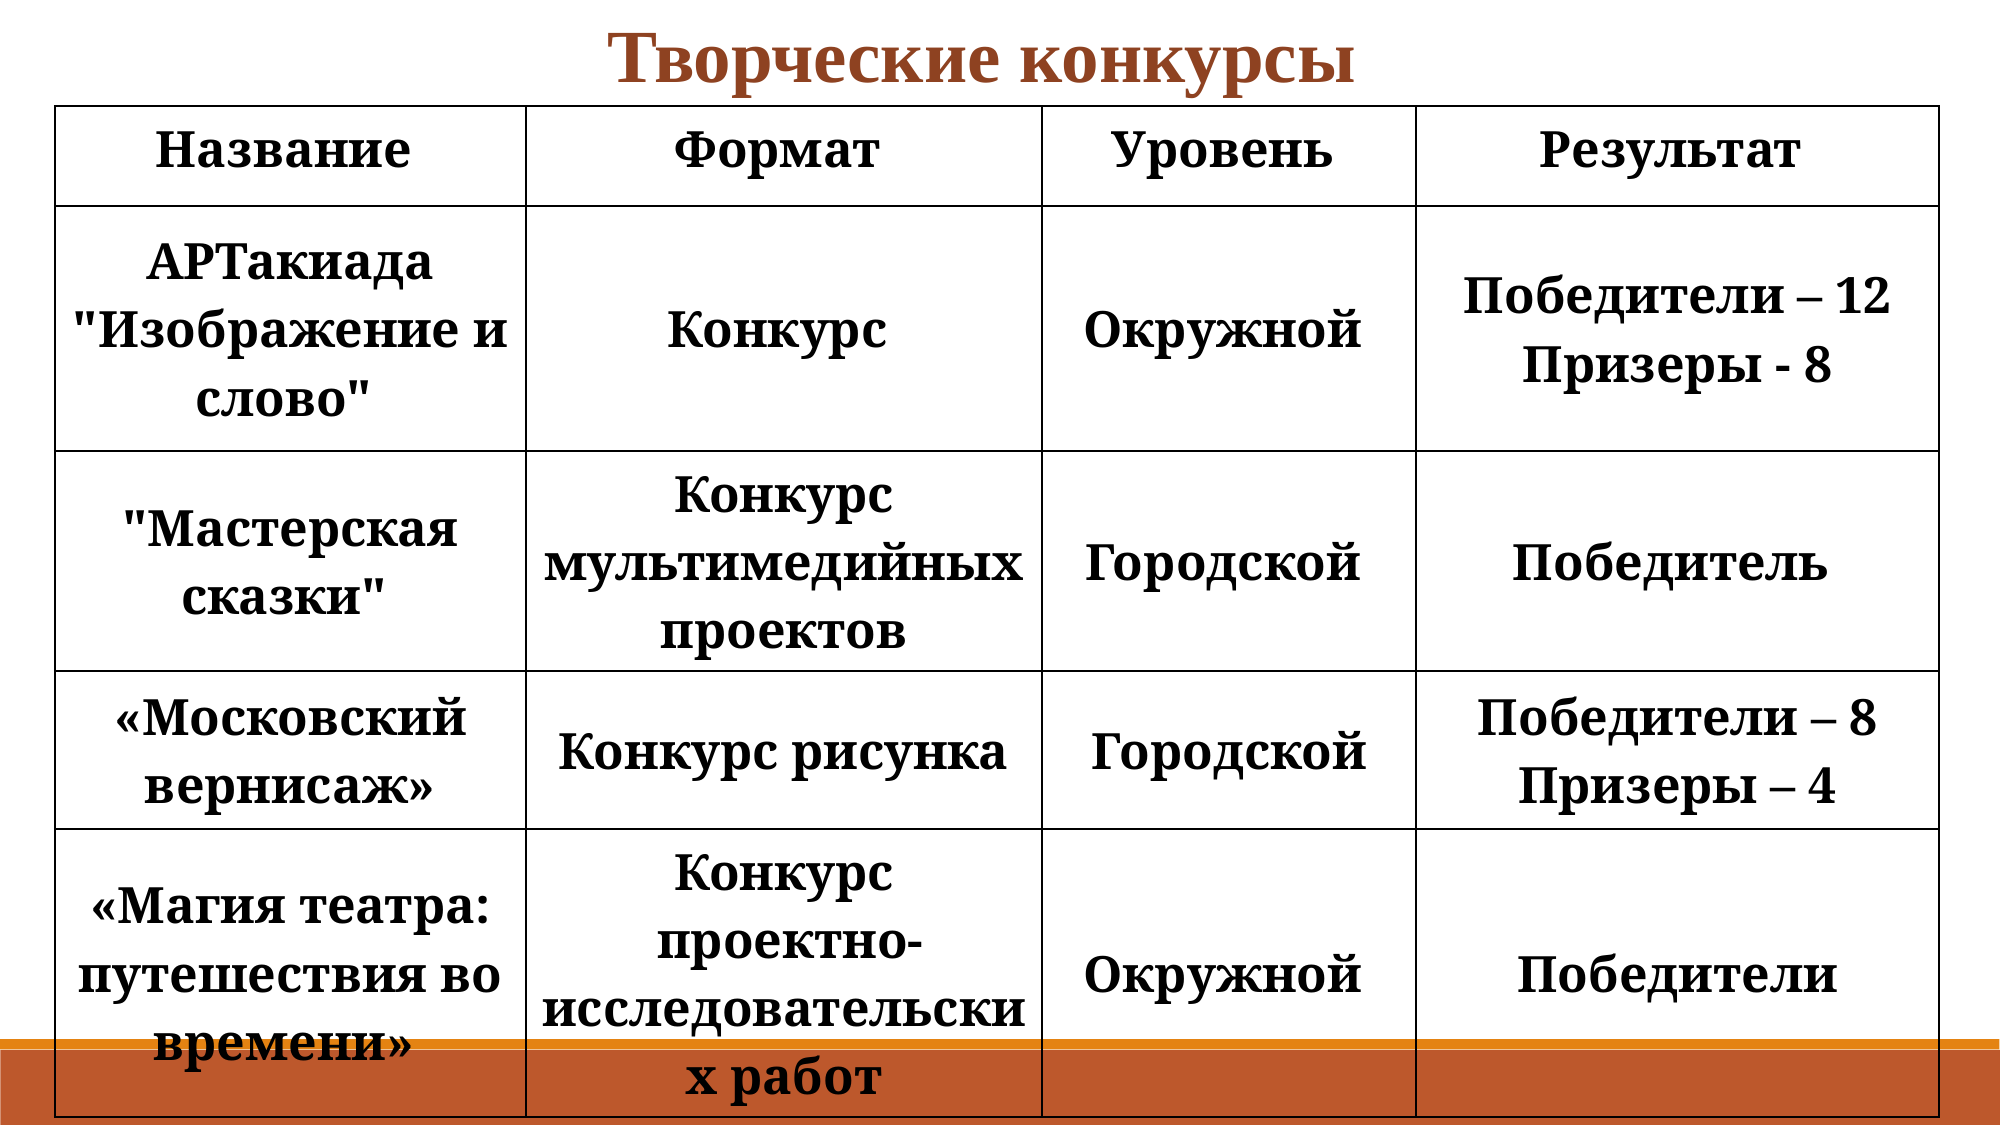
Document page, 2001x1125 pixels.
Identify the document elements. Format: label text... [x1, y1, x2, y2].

table_cell Конкурс проектно-исследовательских работ [527, 830, 1041, 1116]
table_cell АРТакиада "Изображение и слово" [56, 207, 525, 450]
table_cell Окружной [1043, 830, 1415, 1116]
table_cell Конкурс рисунка [527, 672, 1041, 828]
table_cell Окружной [1043, 207, 1415, 450]
table_cell Конкурс [527, 207, 1041, 450]
table_cell Городской [1043, 452, 1415, 670]
table_cell "Мастерская сказки" [56, 452, 525, 670]
table_header Формат [527, 107, 1041, 205]
table_cell Конкурс мультимедийных проектов [527, 452, 1041, 670]
table_cell Победители – 8 Призеры – 4 [1417, 672, 1938, 828]
table_header Уровень [1043, 107, 1415, 205]
text_box Творческие конкурсы [330, 0, 1633, 105]
table_cell Победители – 12 Призеры - 8 [1417, 207, 1938, 450]
table_header Название [56, 107, 525, 205]
table_cell Городской [1043, 672, 1415, 828]
table_header Результат [1417, 107, 1938, 205]
table_cell «Московский вернисаж» [56, 672, 525, 828]
table_cell Победители [1417, 830, 1938, 1116]
table_cell Победитель [1417, 452, 1938, 670]
table_cell «Магия театра: путешествия во времени» [56, 830, 525, 1116]
